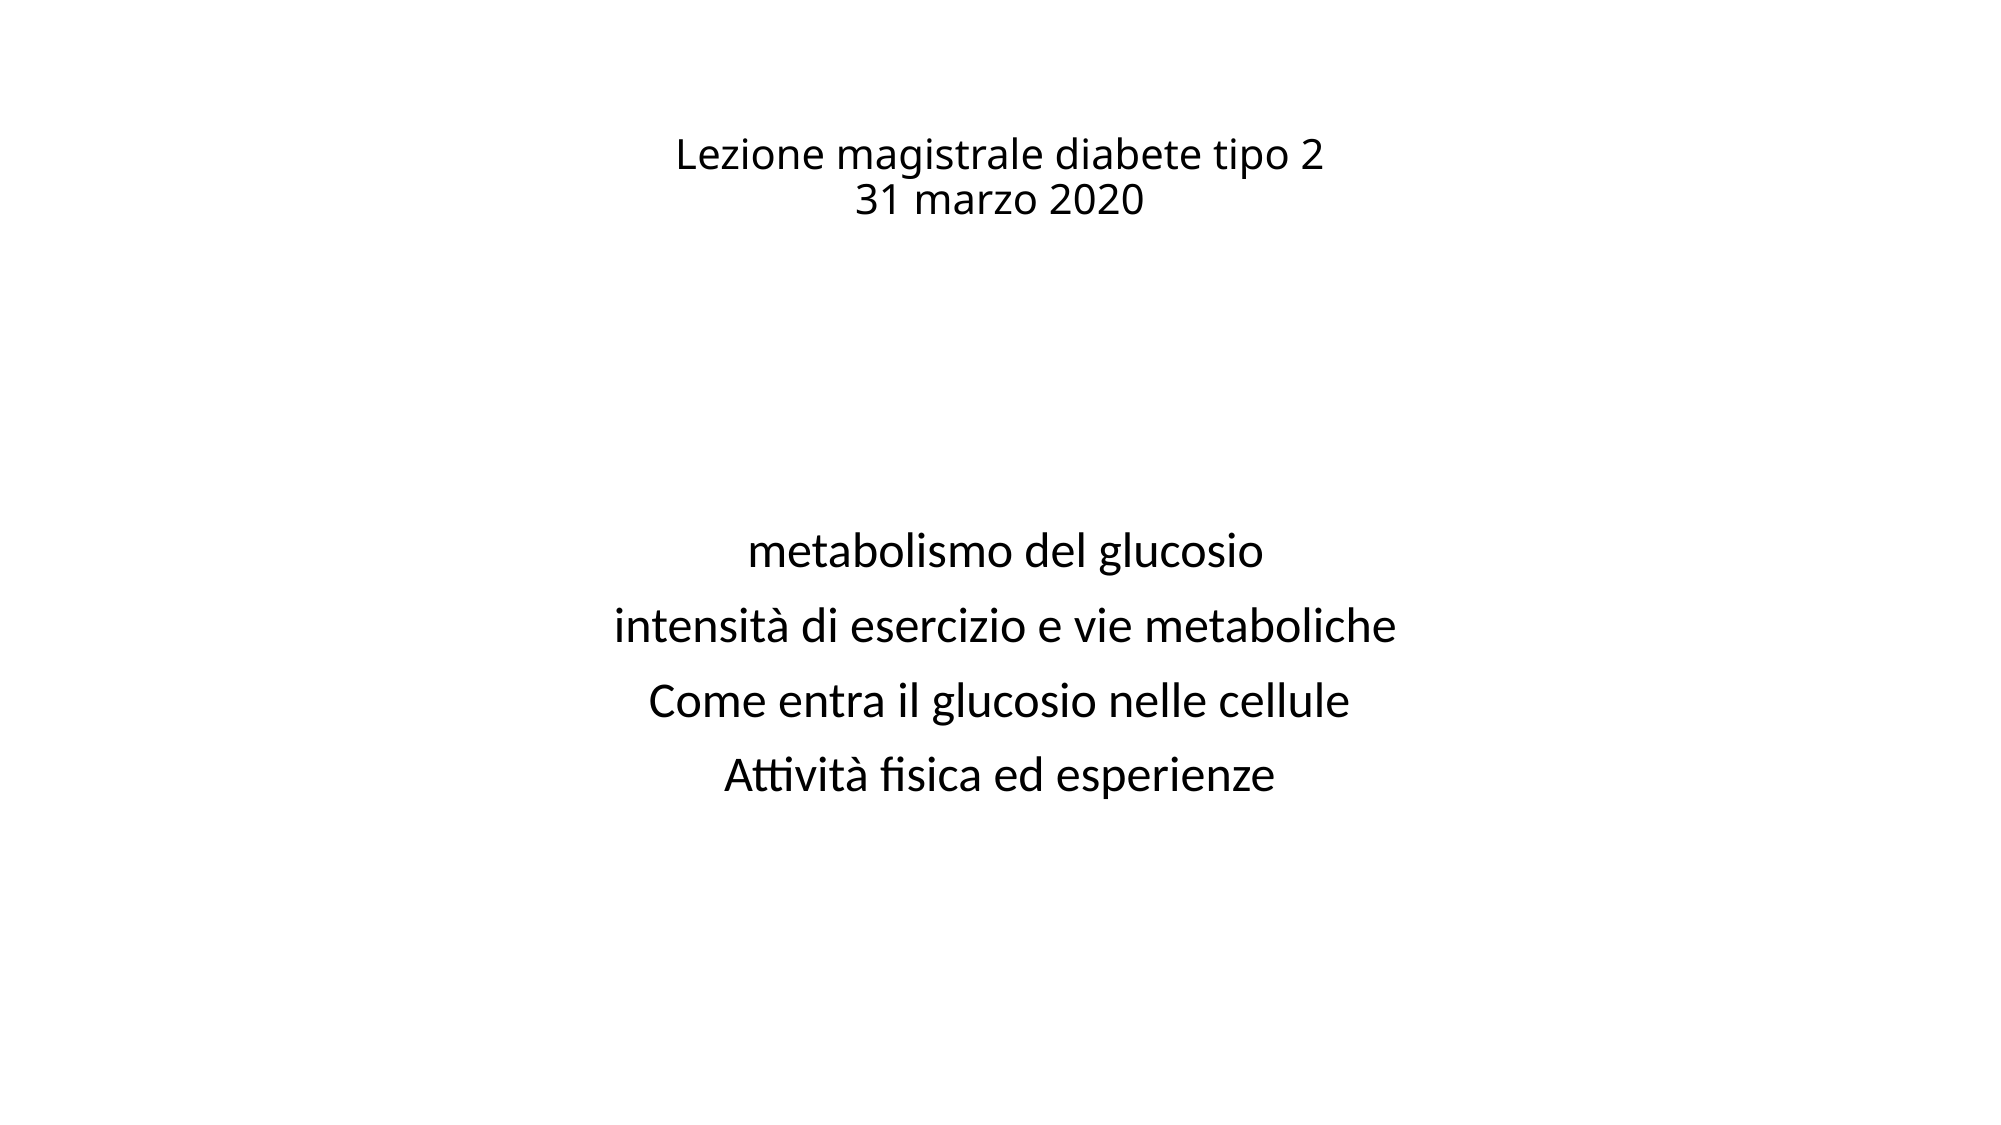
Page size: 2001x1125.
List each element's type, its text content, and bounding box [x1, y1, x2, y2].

subtitle metabolismo del glucosio intensità di esercizio e vie metaboliche Come entra il glucosio nelle cellule Attività fisica ed esperienze [249, 516, 1750, 1085]
title Lezione magistrale diabete tipo 2 31 marzo 2020 [249, 64, 1750, 281]
